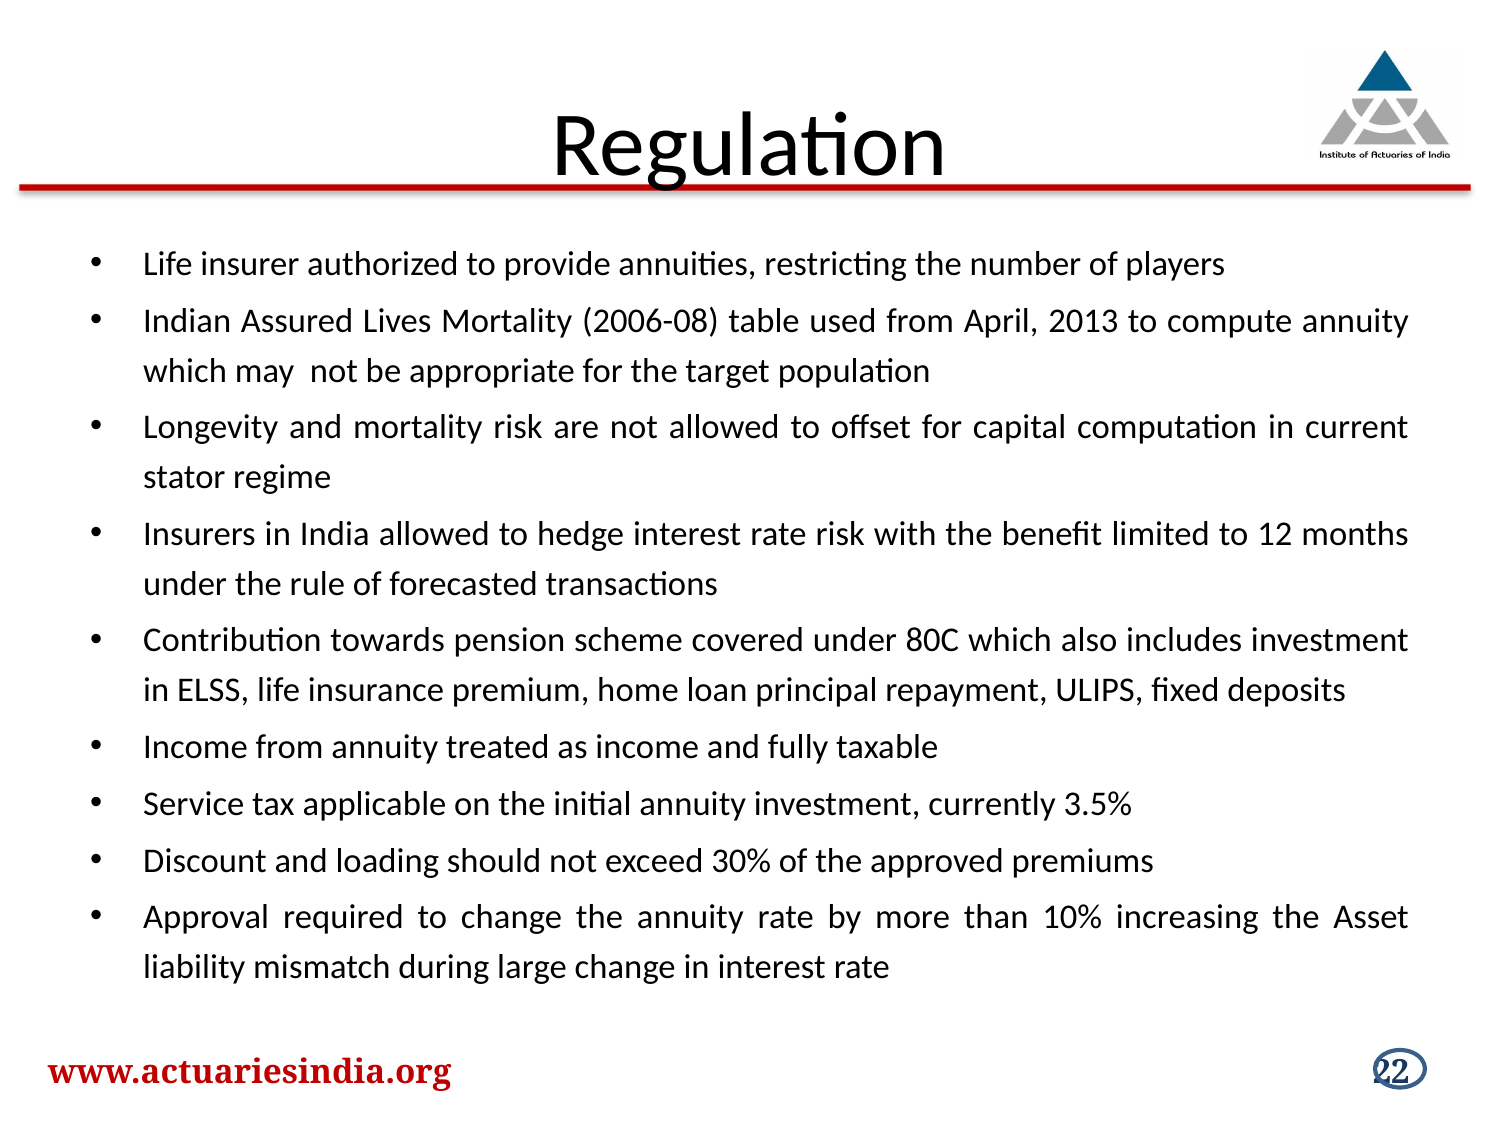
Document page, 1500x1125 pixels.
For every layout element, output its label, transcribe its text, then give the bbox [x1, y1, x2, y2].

footer www.actuariesindia.org [12, 1042, 488, 1103]
slide_number 22 [1074, 1042, 1425, 1103]
title Regulation [75, 45, 1425, 224]
list Life insurer authorized to provide annuities, restricting the number of players Indian Assured Lives Mortality (2006-08) table used from April, 2013 to compute annuity which may not be appropriate for the target population Longevity and mortality risk are not allowed to offset for capital computation in current stator regime Insurers in India allowed to hedge interest rate risk with the benefit limited to 12 months under the rule of forecasted transactions Contribution towards pension scheme covered under 80C which also includes investment in ELSS, life insurance premium, home loan principal repayment, ULIPS, fixed deposits Income from annuity treated as income and fully taxable Service tax applicable on the initial annuity investment, currently 3.5% Discount and loading should not exceed 30% of the approved premiums Approval required to change the annuity rate by more than 10% increasing the Asset liability mismatch during large change in interest rate [75, 224, 1425, 1005]
picture [1425, 45, 1463, 160]
text_box [1372, 1047, 1428, 1090]
